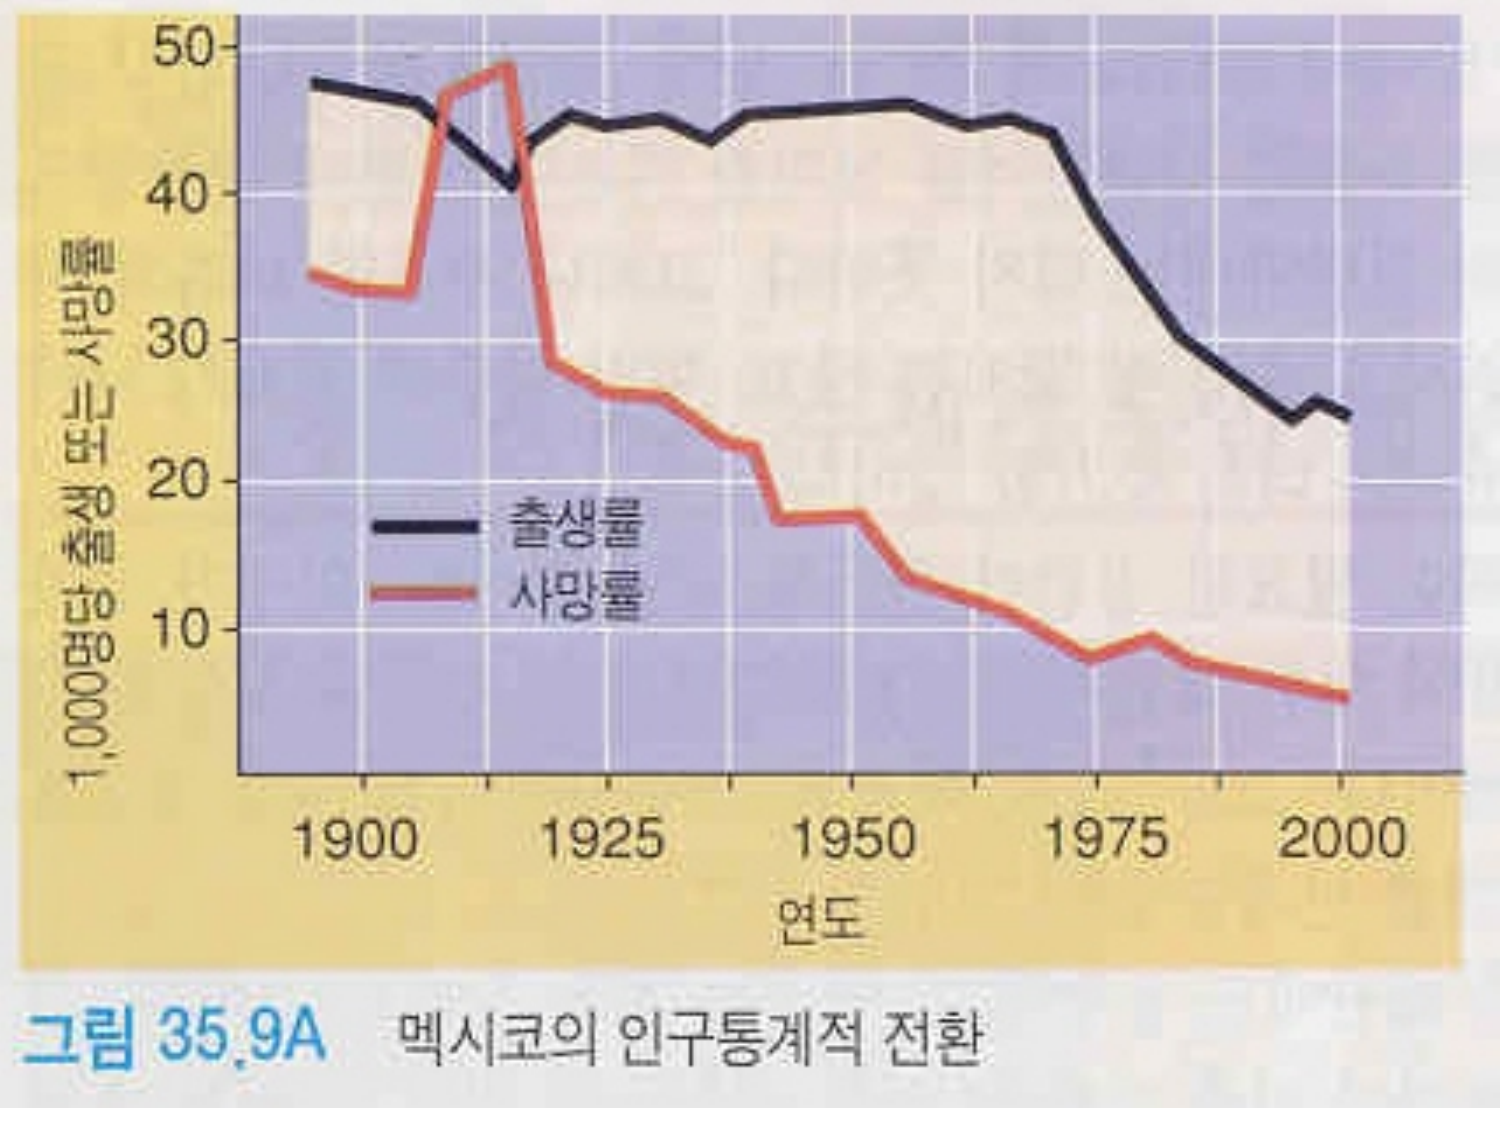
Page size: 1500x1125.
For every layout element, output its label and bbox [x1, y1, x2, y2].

list [0, 0, 1500, 1108]
